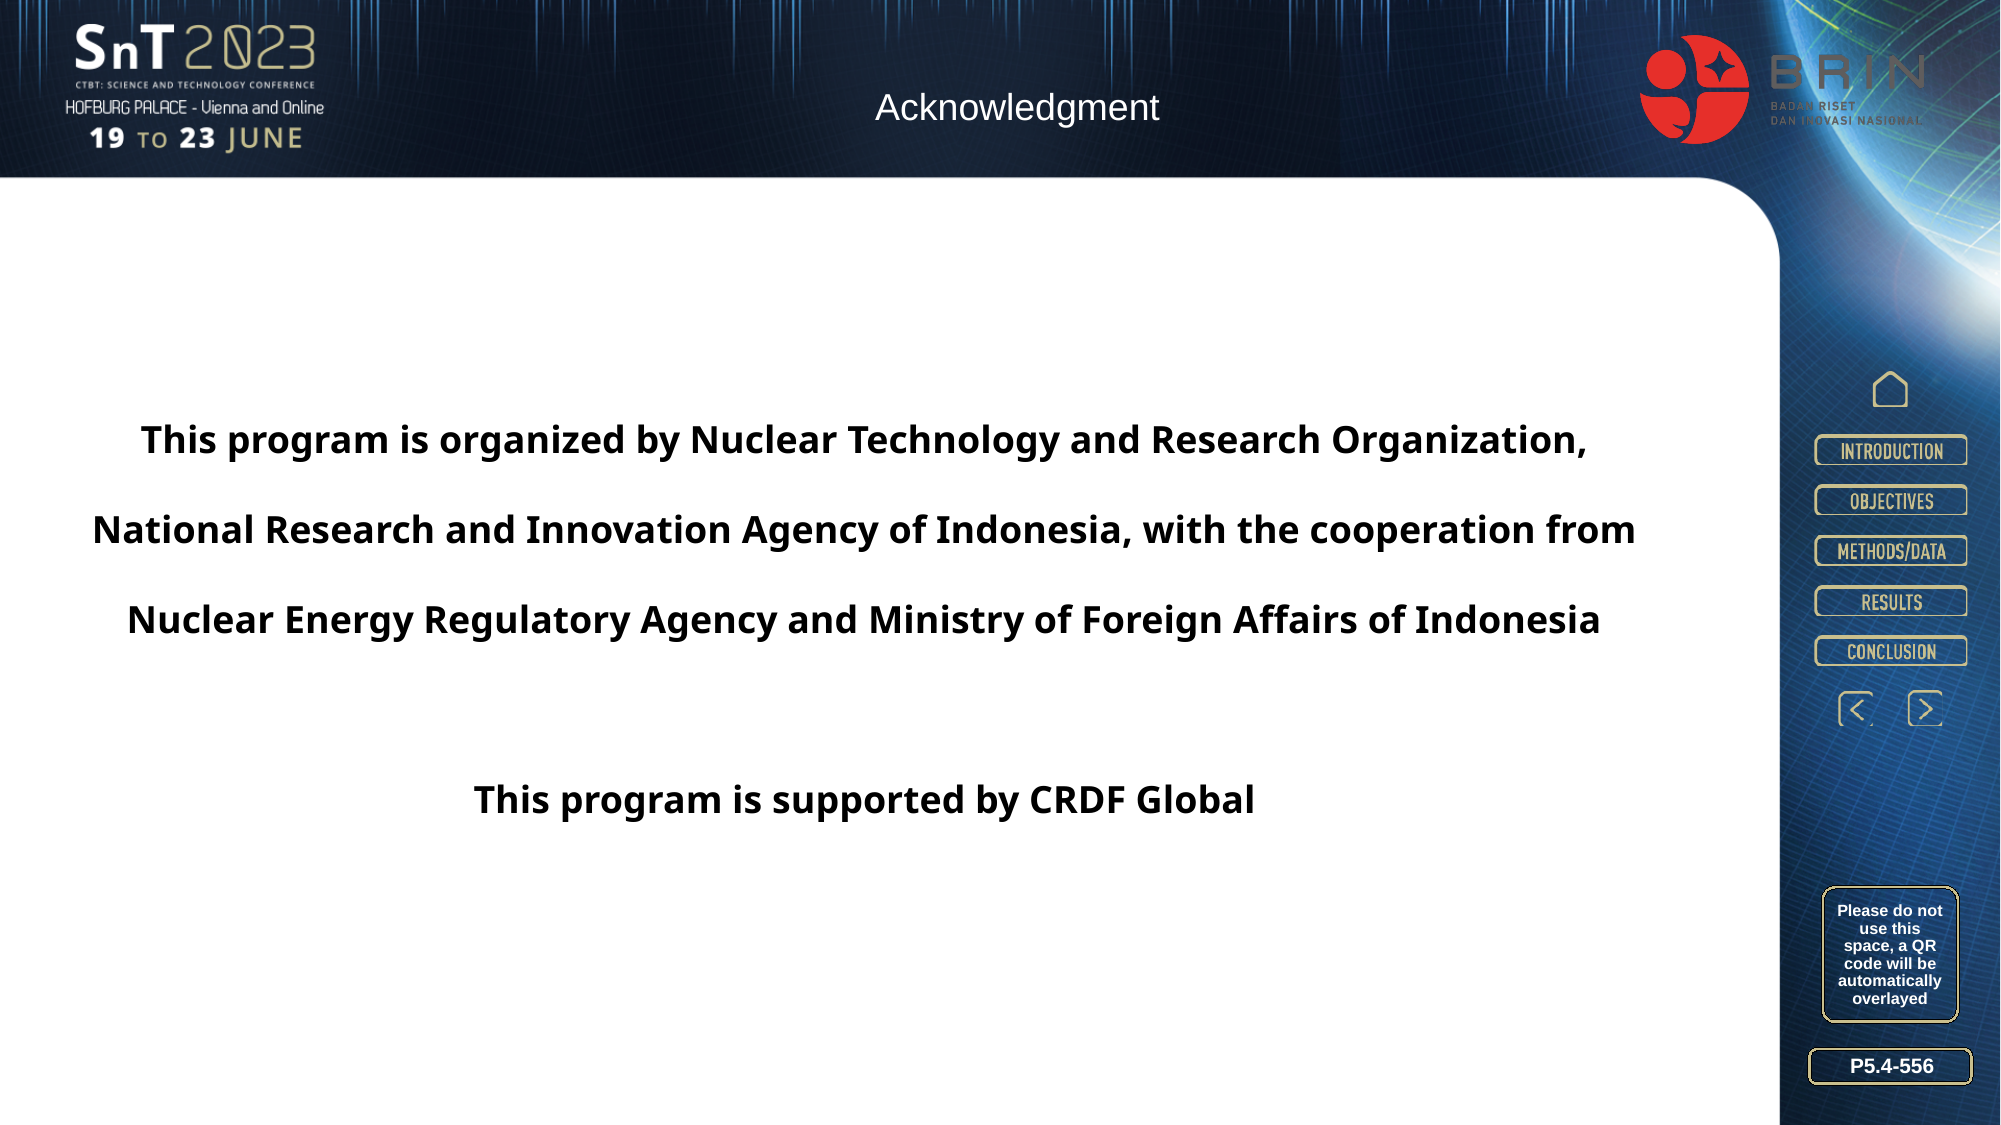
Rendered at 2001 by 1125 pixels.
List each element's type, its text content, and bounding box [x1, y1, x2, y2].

picture [0, 0, 2001, 1125]
text_box P5.4-556 [1824, 1047, 1960, 1086]
text_box This program is organized by Nuclear Technology and Research Organization, National Research and Innovation Agency of Indonesia, with the cooperation from Nuclear Energy Regulatory Agency and Ministry of Foreign Affairs of Indonesia This program is supported by CRDF Global [54, 363, 1676, 919]
text_box Acknowledgment [359, 43, 1640, 136]
text_box Please do not use this space, a QR code will be automatically overlayed [1821, 894, 1959, 1017]
